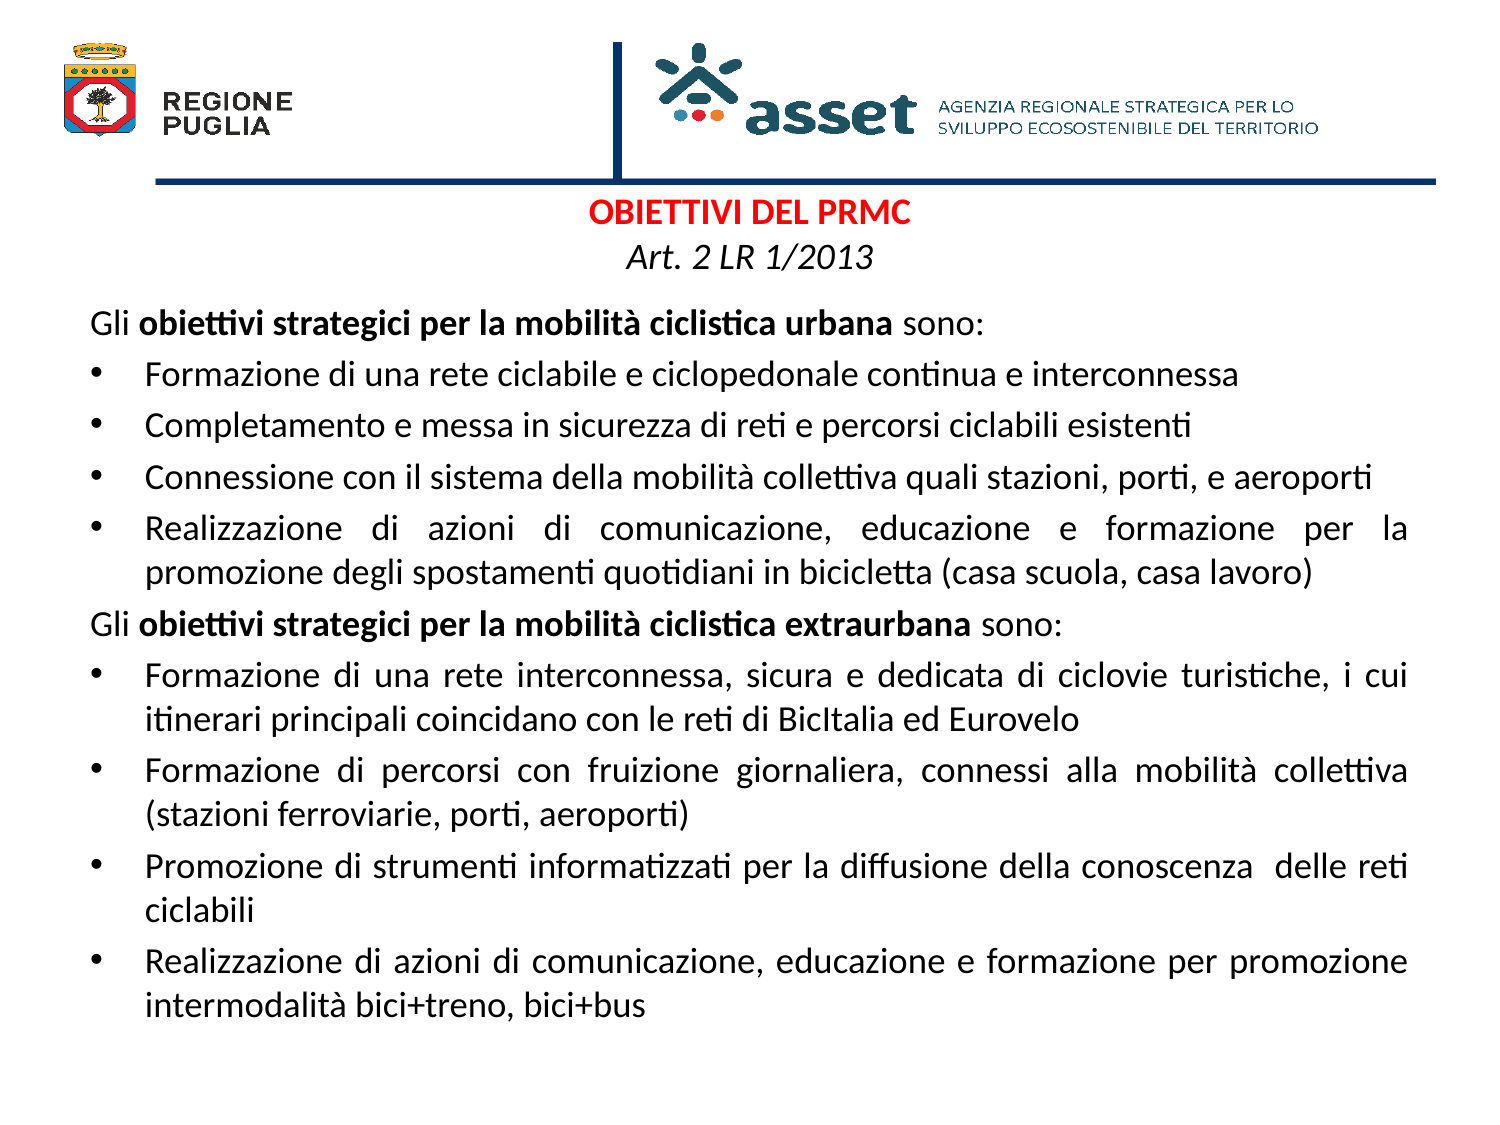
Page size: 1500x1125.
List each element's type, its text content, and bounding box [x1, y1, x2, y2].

list Gli obiettivi strategici per la mobilità ciclistica urbana sono: Formazione di una rete ciclabile e ciclopedonale continua e interconnessa Completamento e messa in sicurezza di reti e percorsi ciclabili esistenti Connessione con il sistema della mobilità collettiva quali stazioni, porti, e aeroporti Realizzazione di azioni di comunicazione, educazione e formazione per la promozione degli spostamenti quotidiani in bicicletta (casa scuola, casa lavoro) Gli obiettivi strategici per la mobilità ciclistica extraurbana sono: Formazione di una rete interconnessa, sicura e dedicata di ciclovie turistiche, i cui itinerari principali coincidano con le reti di BicItalia ed Eurovelo Formazione di percorsi con fruizione giornaliera, connessi alla mobilità collettiva (stazioni ferroviarie, porti, aeroporti) Promozione di strumenti informatizzati per la diffusione della conoscenza delle reti ciclabili Realizzazione di azioni di comunicazione, educazione e formazione per promozione intermodalità bici+treno, bici+bus [75, 290, 1425, 1035]
title OBIETTIVI DEL PRMC Art. 2 LR 1/2013 [75, 193, 1425, 290]
picture [64, 42, 1436, 185]
